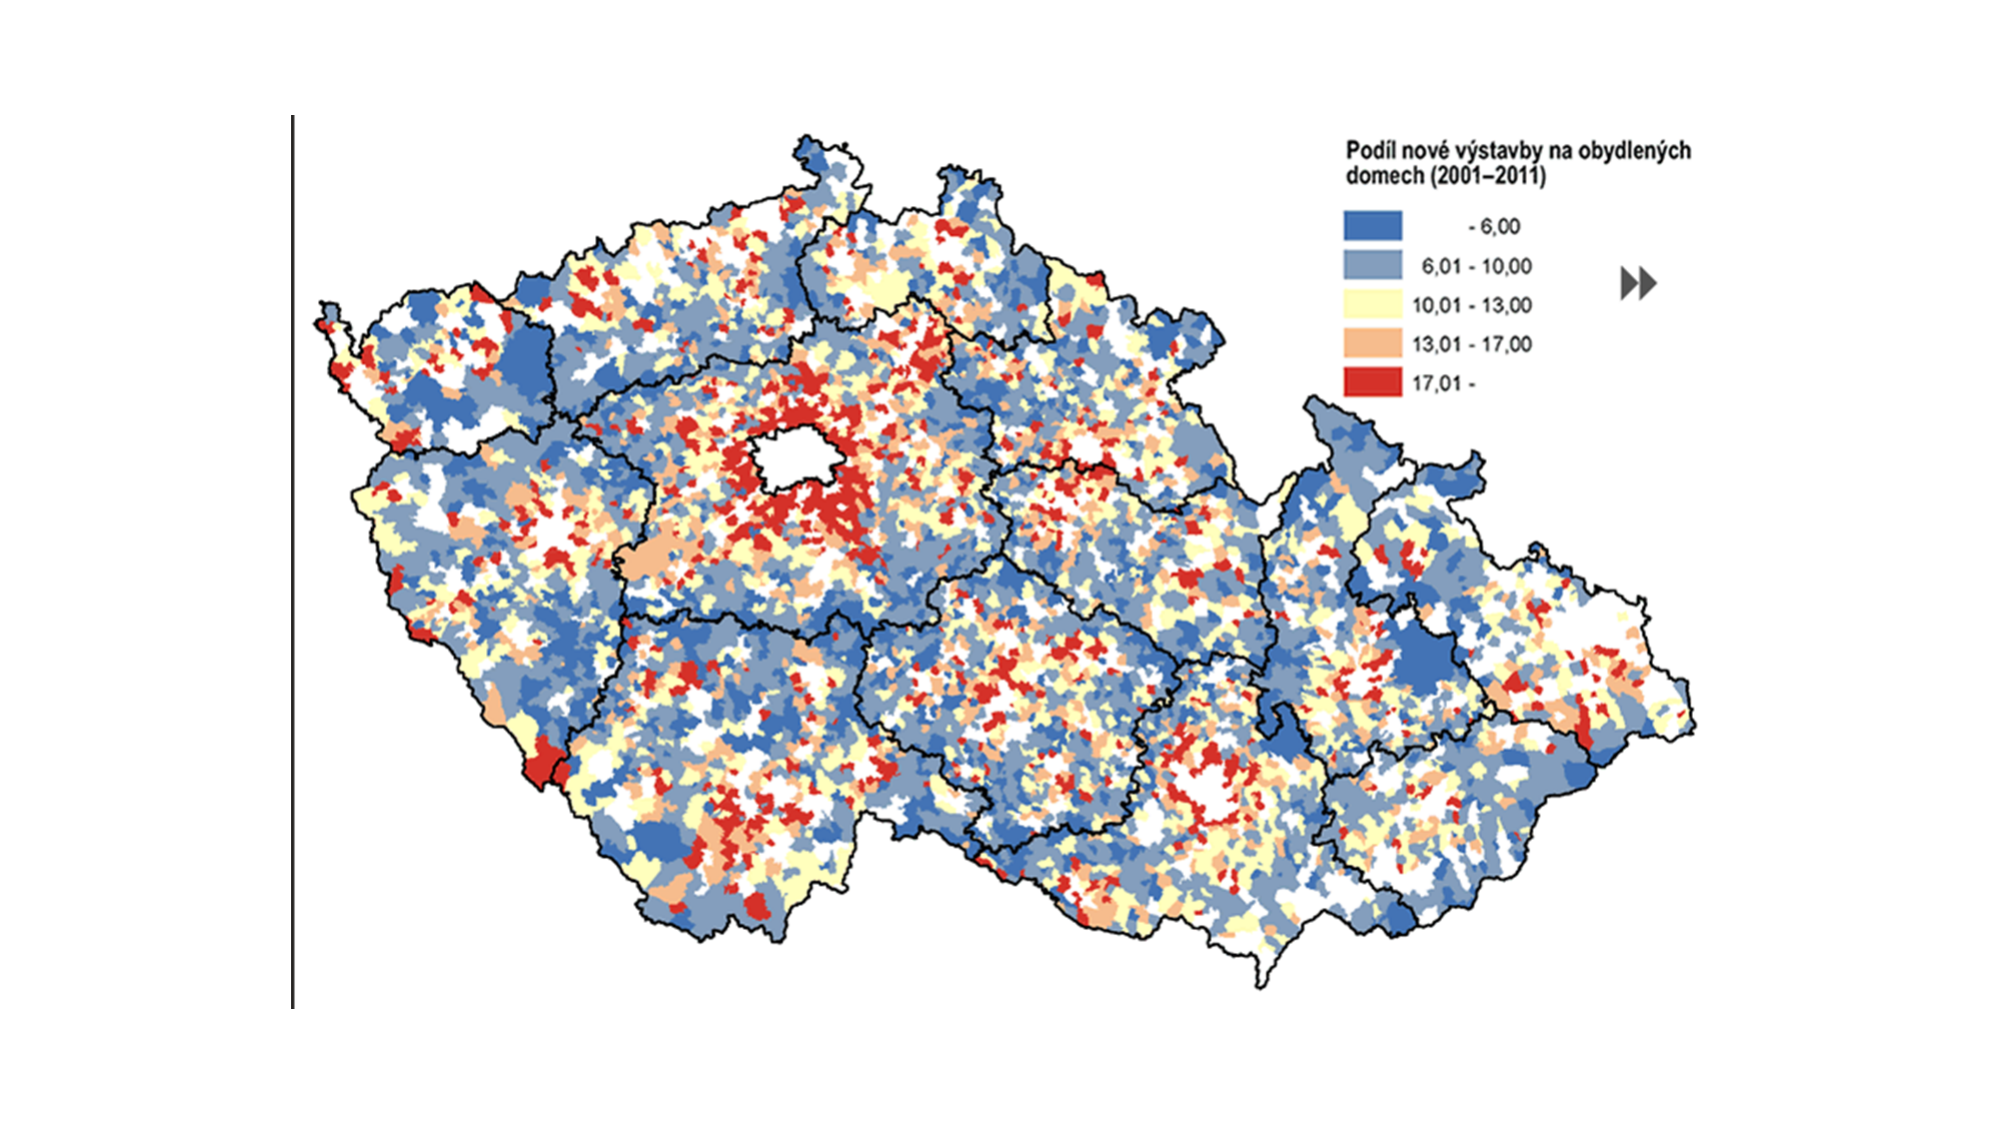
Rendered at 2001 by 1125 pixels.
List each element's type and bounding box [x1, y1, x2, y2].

picture [291, 115, 1709, 1010]
